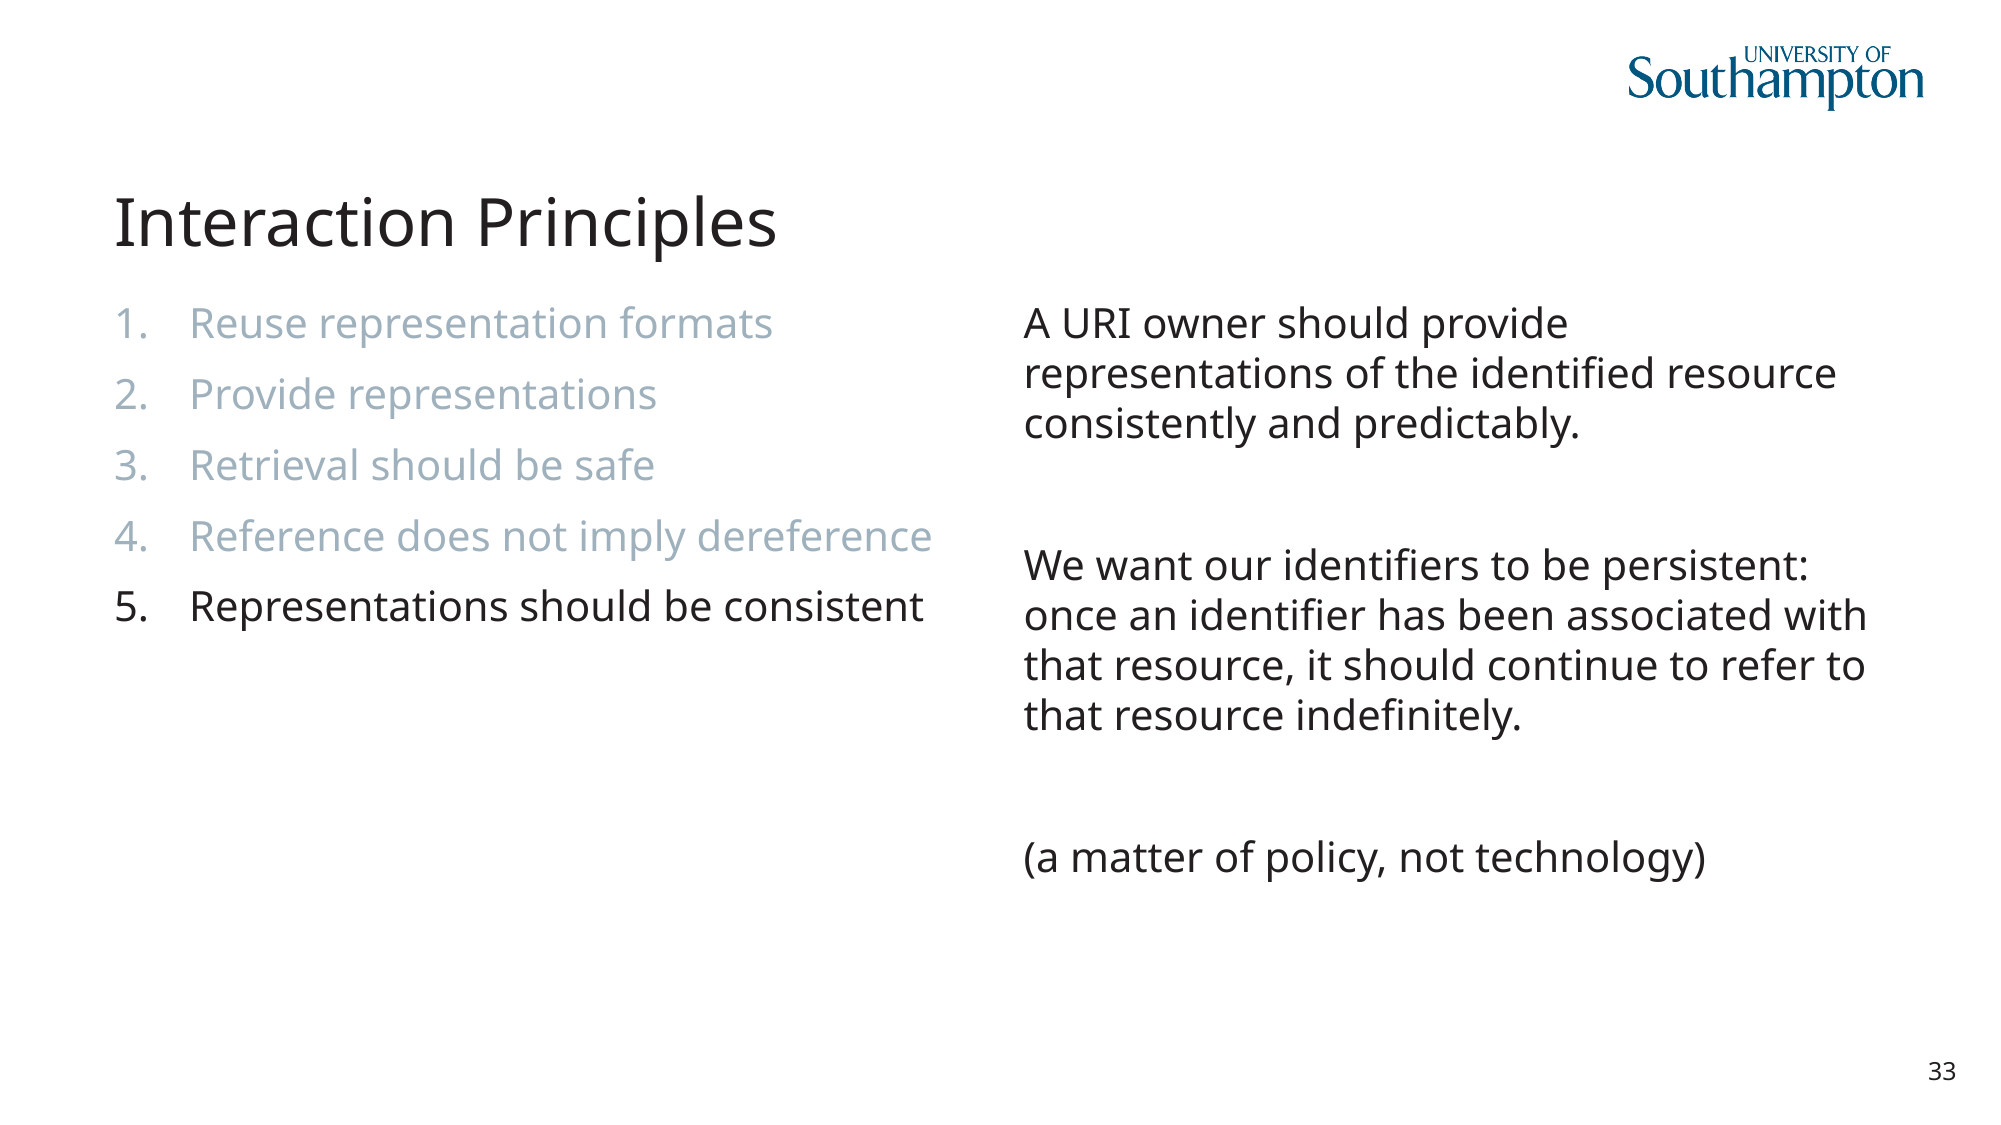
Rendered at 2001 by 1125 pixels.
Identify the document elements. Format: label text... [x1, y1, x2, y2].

picture [1629, 46, 1924, 111]
picture [1629, 71, 1648, 95]
list A URI owner should provide representations of the identified resource consistently and predictably. We want our identifiers to be persistent: once an identifier has been associated with that resource, it should continue to refer to that resource indefinitely. (a matter of policy, not technology) [1011, 290, 1898, 1024]
picture [1869, 48, 1877, 60]
list Reuse representation formats Provide representations Retrieval should be safe Reference does not imply dereference Representations should be consistent [102, 290, 989, 1024]
title Interaction Principles [102, 113, 1898, 268]
